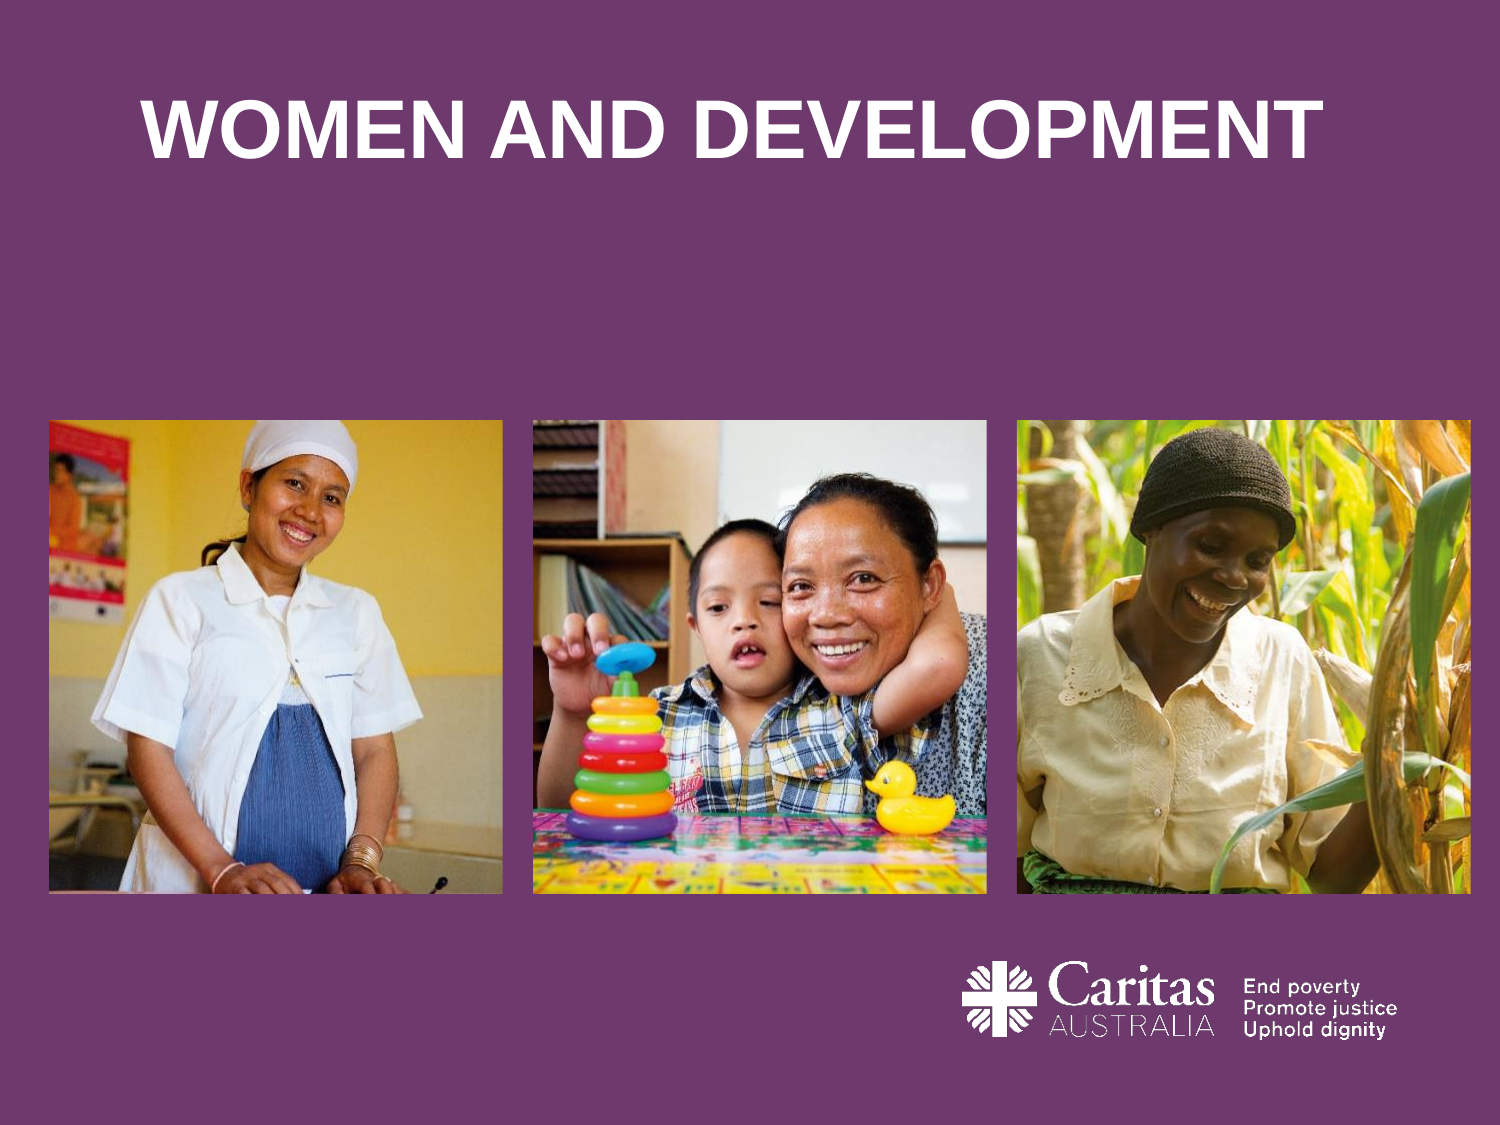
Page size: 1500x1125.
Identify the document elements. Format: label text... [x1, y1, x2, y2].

picture [962, 961, 1397, 1040]
picture [533, 420, 987, 894]
picture [1016, 420, 1471, 894]
title Women and Development [88, 67, 1376, 256]
picture [49, 420, 503, 894]
